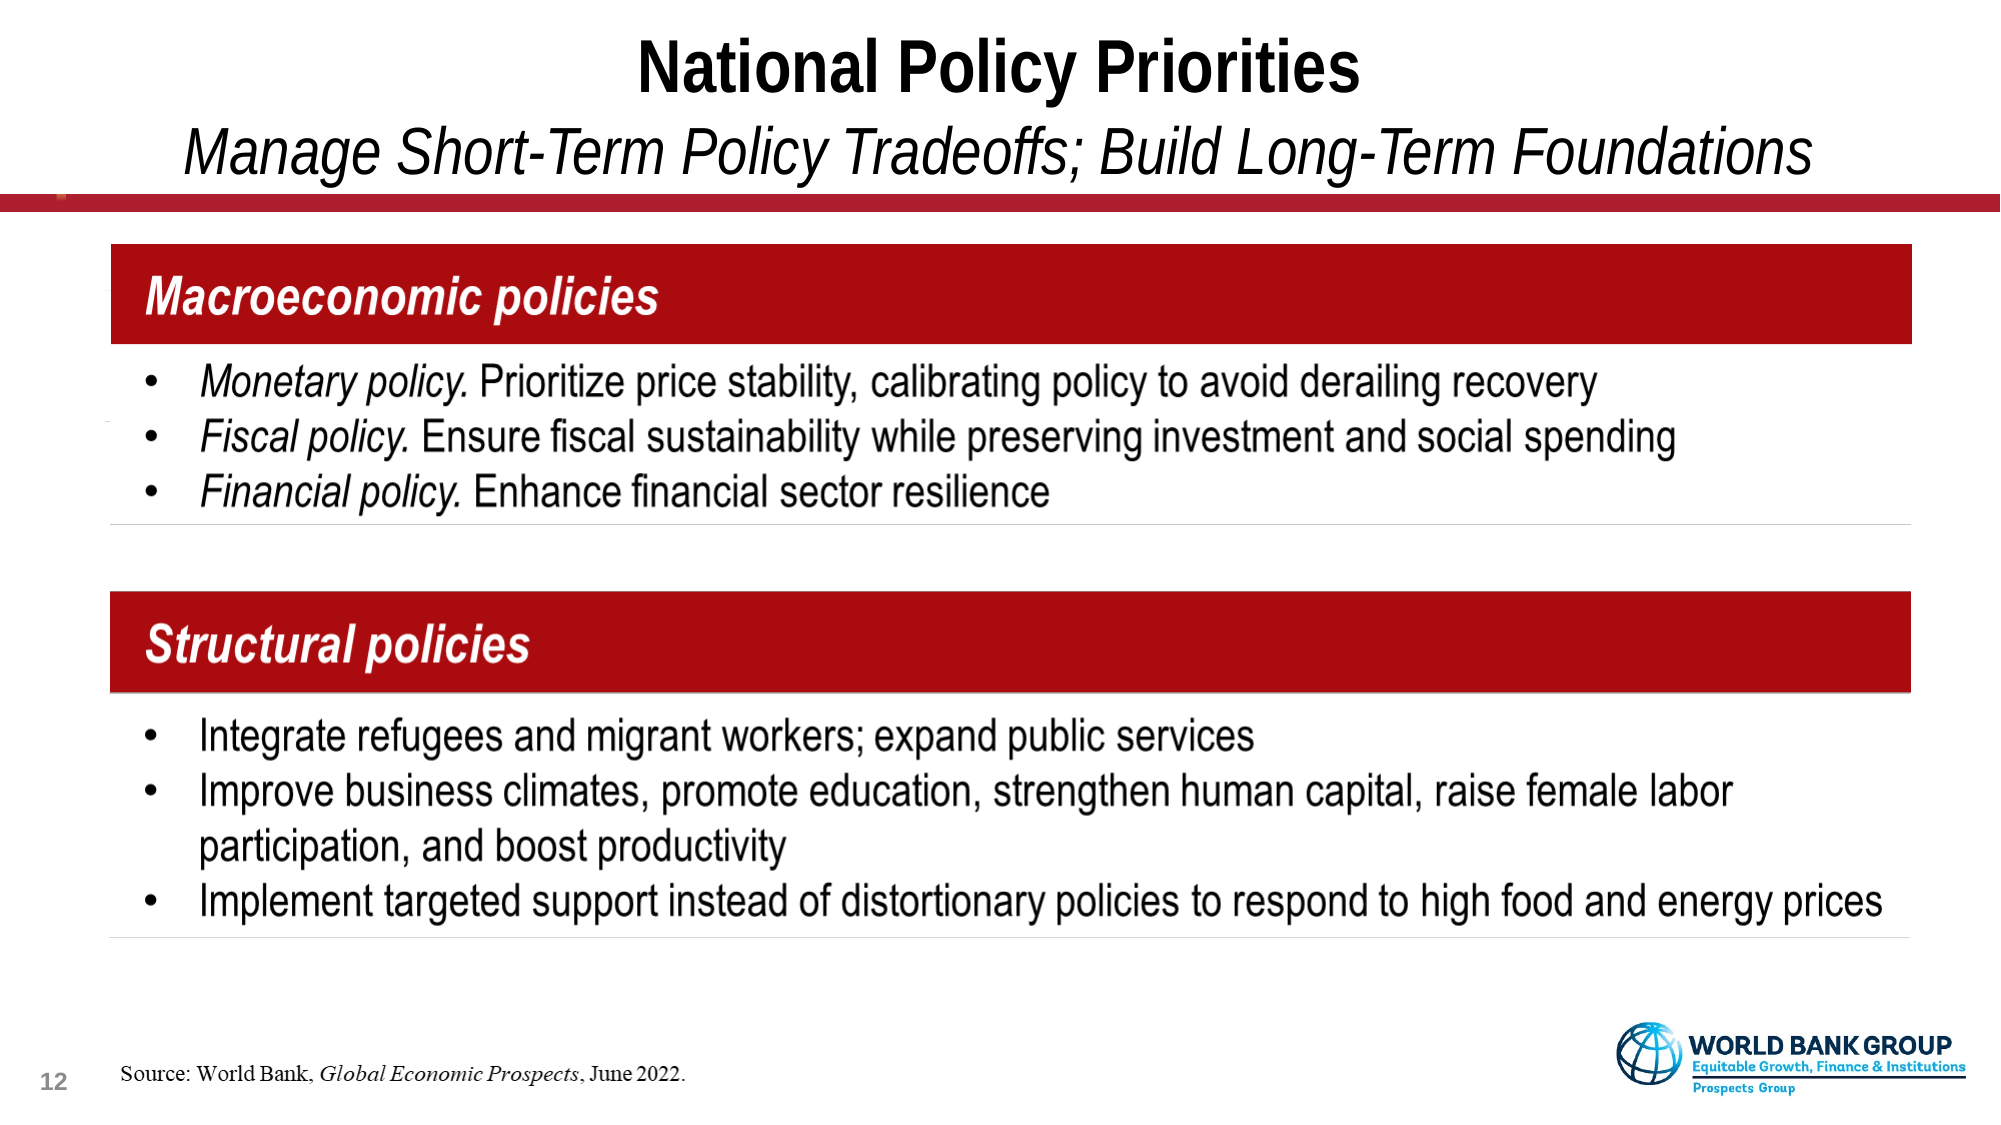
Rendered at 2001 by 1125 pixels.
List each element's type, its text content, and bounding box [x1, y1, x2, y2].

picture [0, 194, 2000, 212]
picture [104, 244, 1993, 1118]
slide_number 12 [2, 1042, 83, 1103]
title National Policy Priorities Manage Short-Term Policy Tradeoffs; Build Long-Term Foundations [99, 3, 1900, 203]
